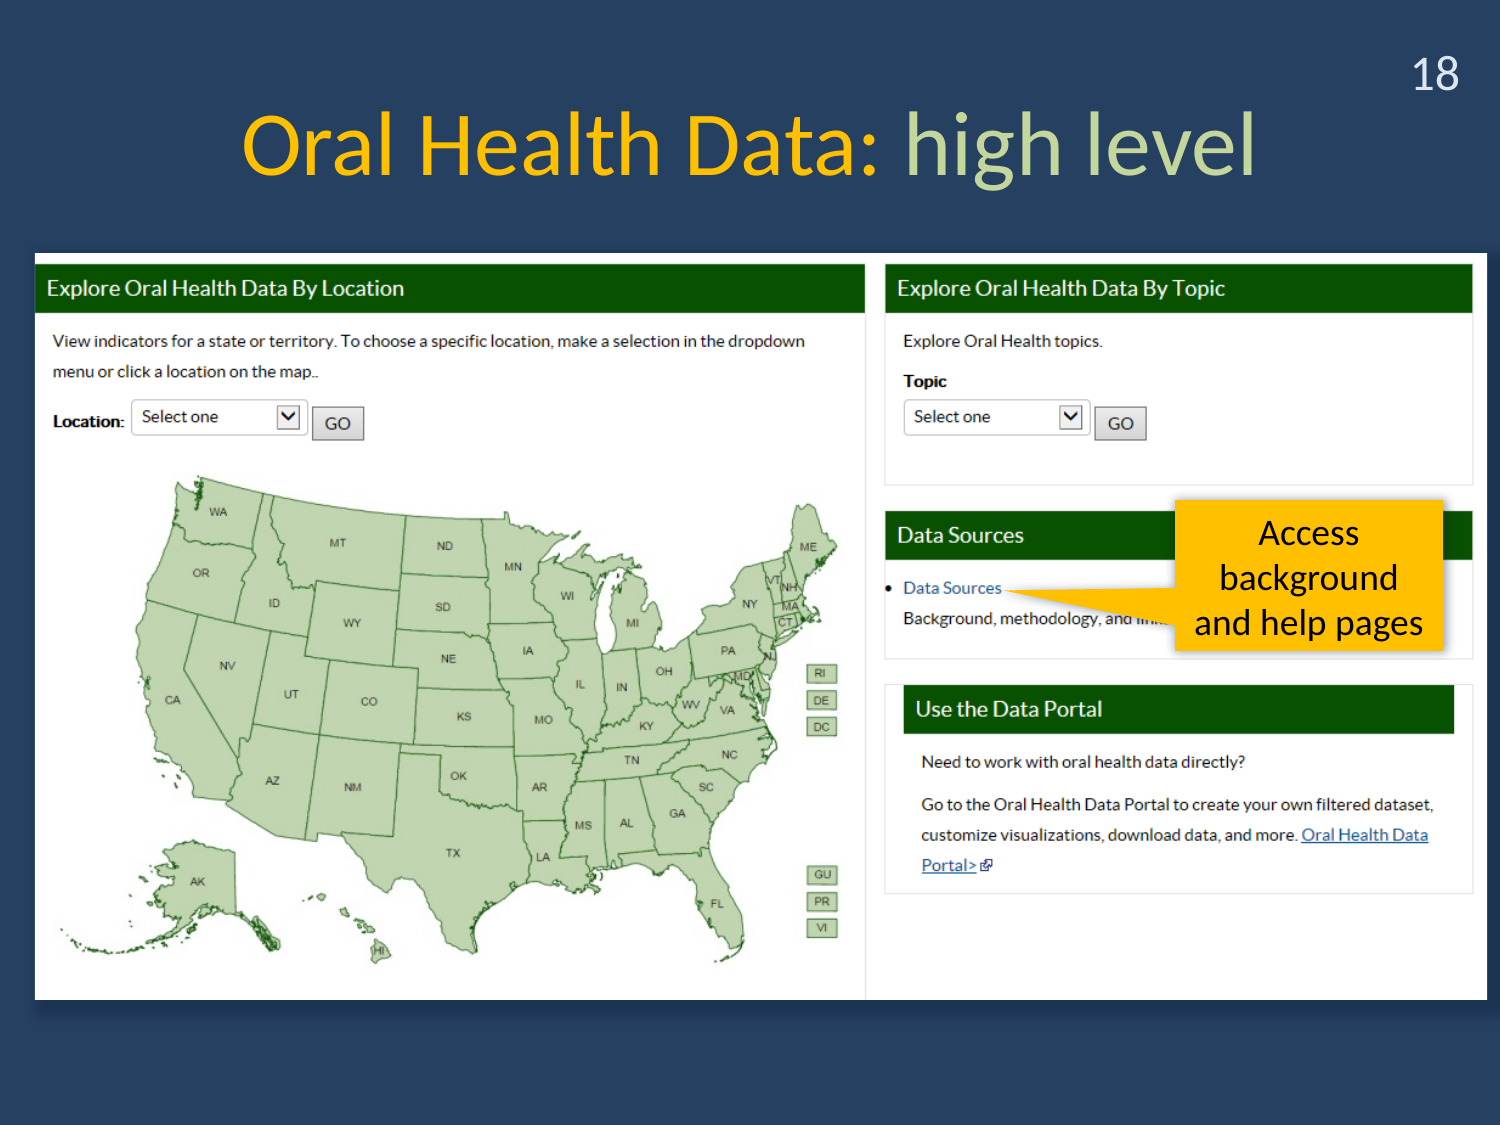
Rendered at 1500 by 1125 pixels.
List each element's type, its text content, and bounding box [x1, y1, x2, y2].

picture [34, 253, 1488, 1001]
title Oral Health Data: high level [75, 45, 1425, 233]
slide_number 18 [1125, 40, 1475, 100]
